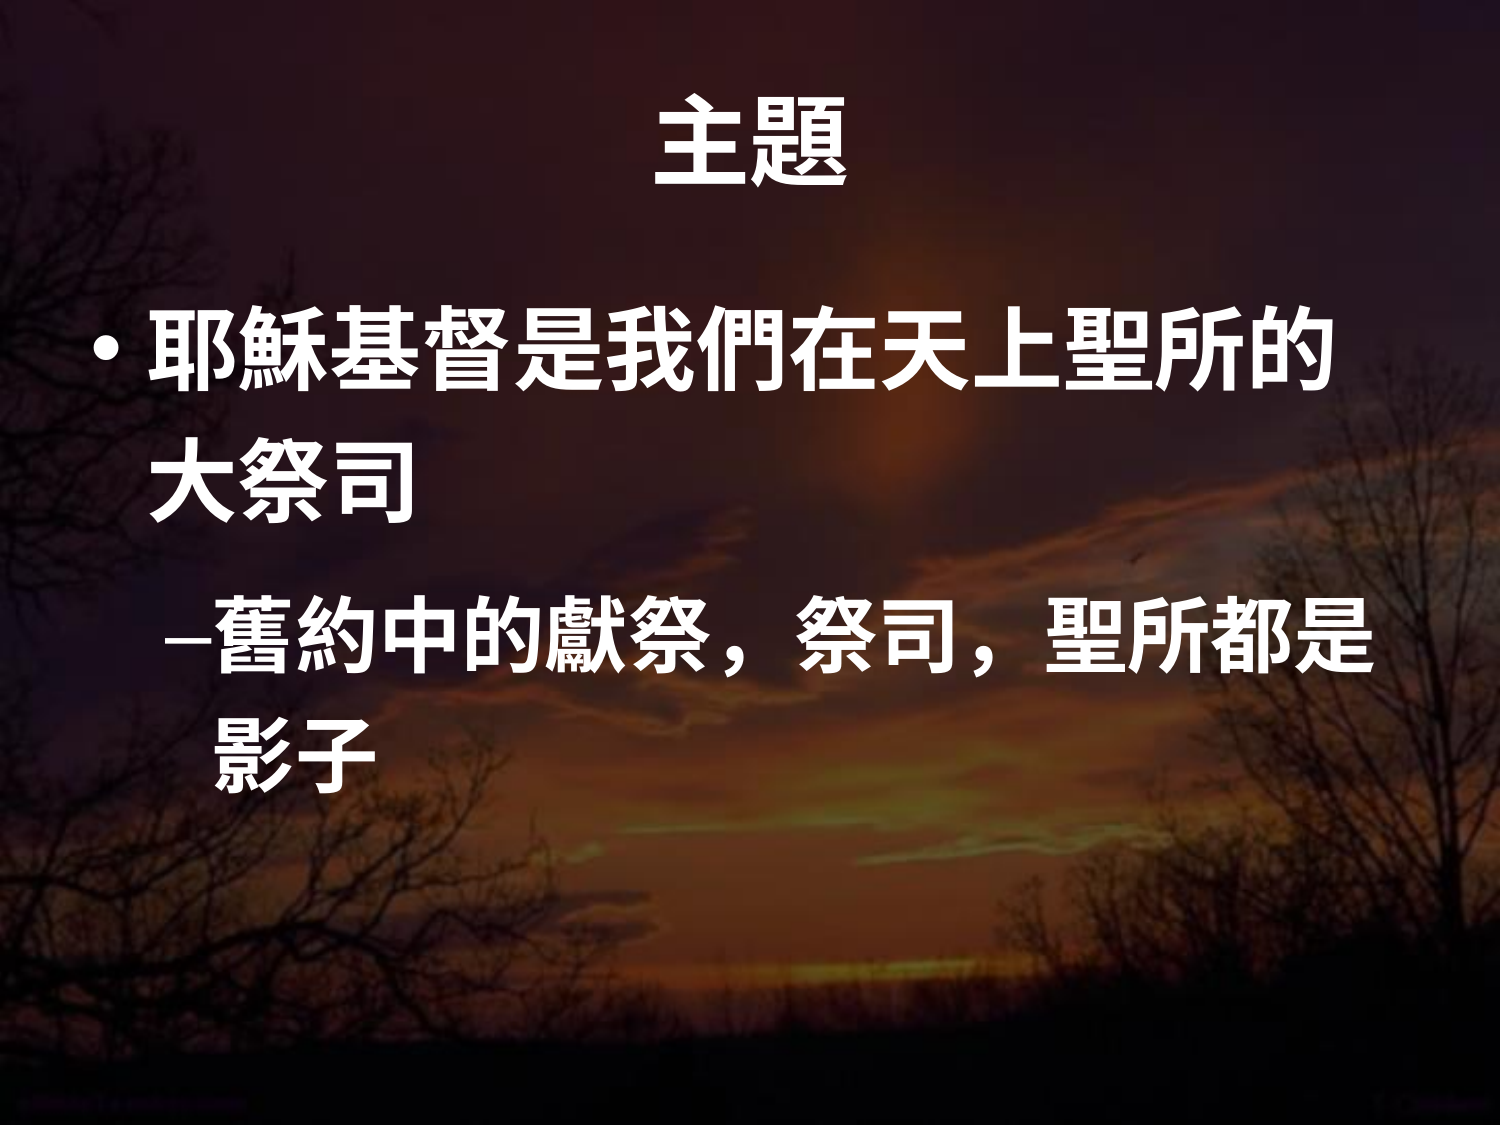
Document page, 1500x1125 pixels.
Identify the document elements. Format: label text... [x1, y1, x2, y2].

list 耶穌基督是我們在天上聖所的大祭司 舊約中的獻祭，祭司，聖所都是影子 [75, 262, 1425, 1005]
picture [0, 0, 1500, 1125]
title 主題 [75, 45, 1425, 233]
